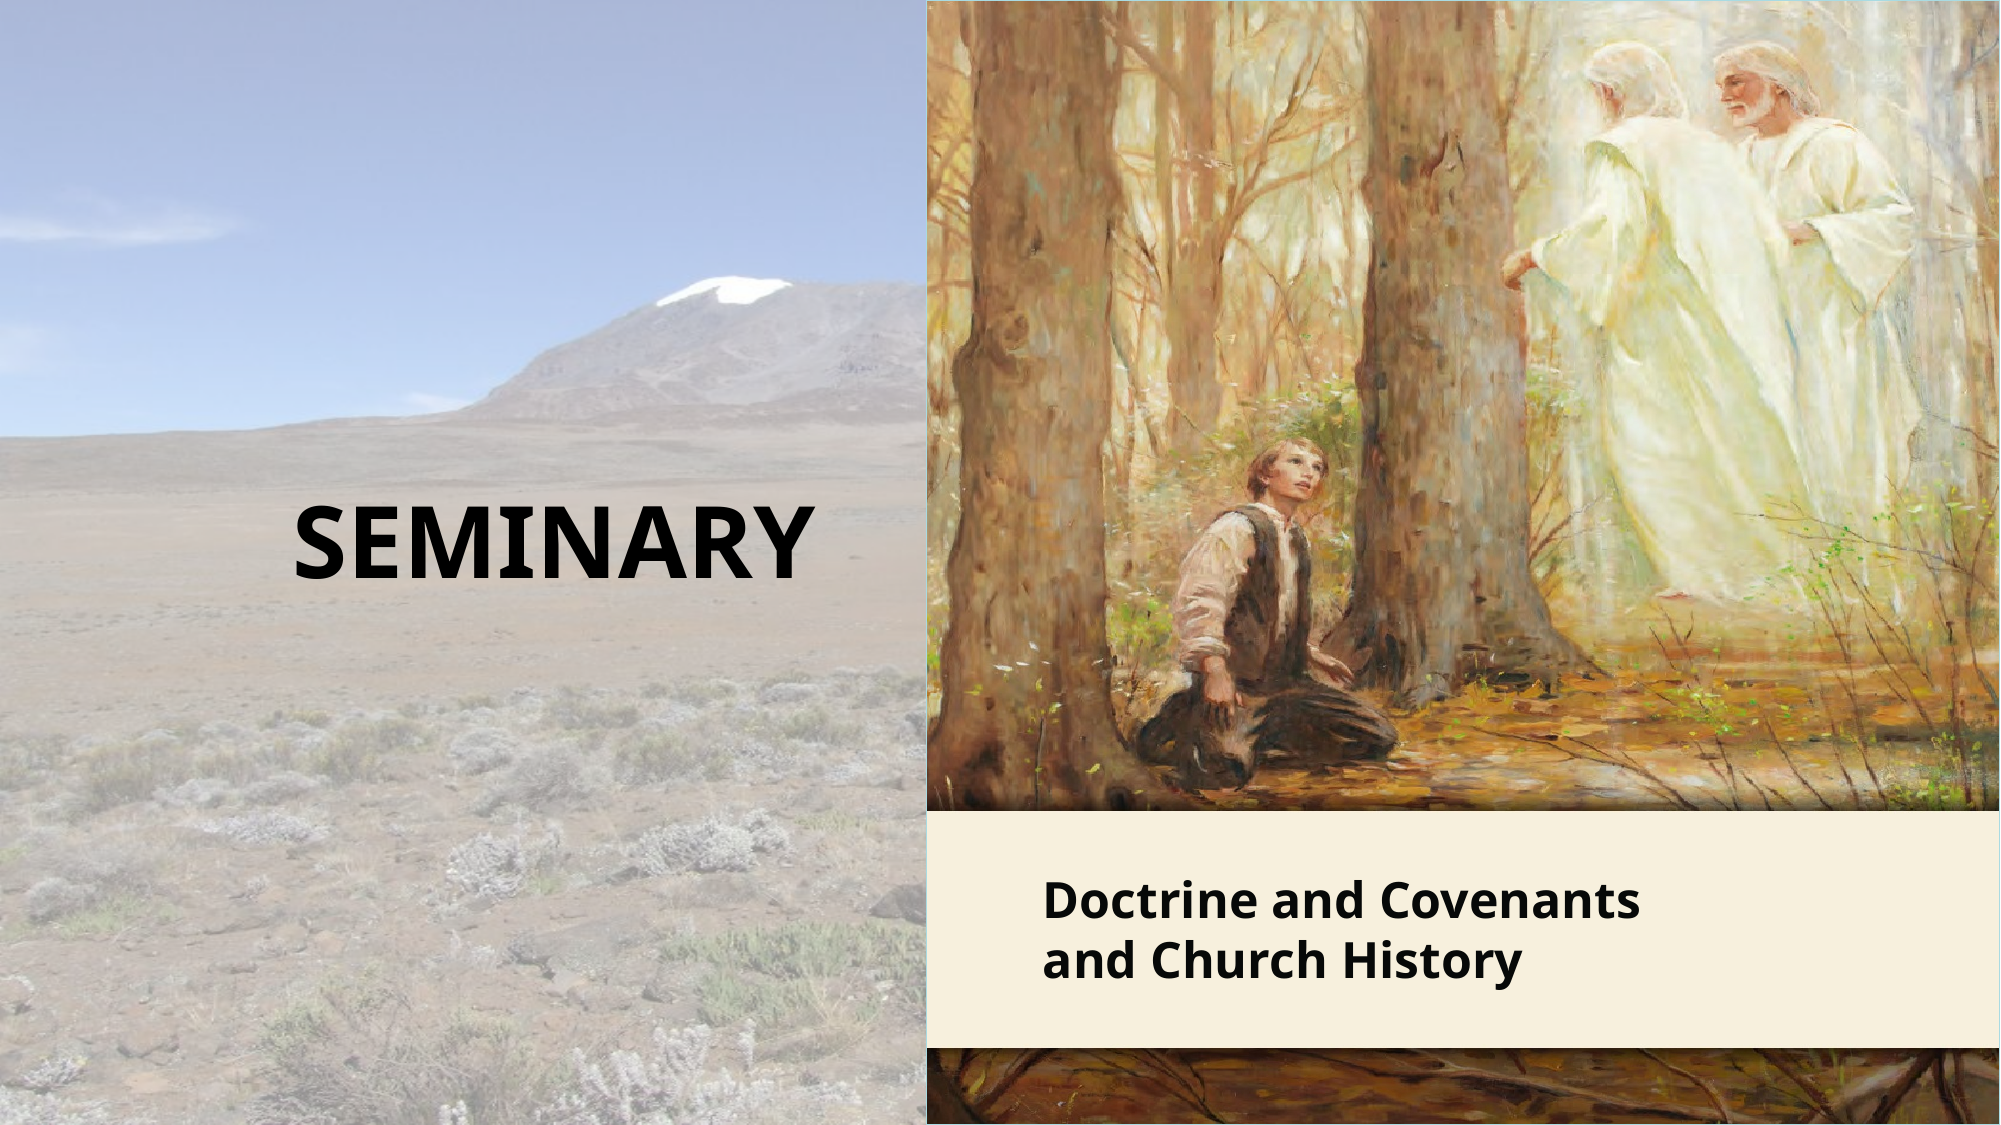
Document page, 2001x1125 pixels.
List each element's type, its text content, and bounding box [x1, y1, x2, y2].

picture [926, 0, 2000, 1125]
text_box SEMINARY [254, 471, 855, 607]
